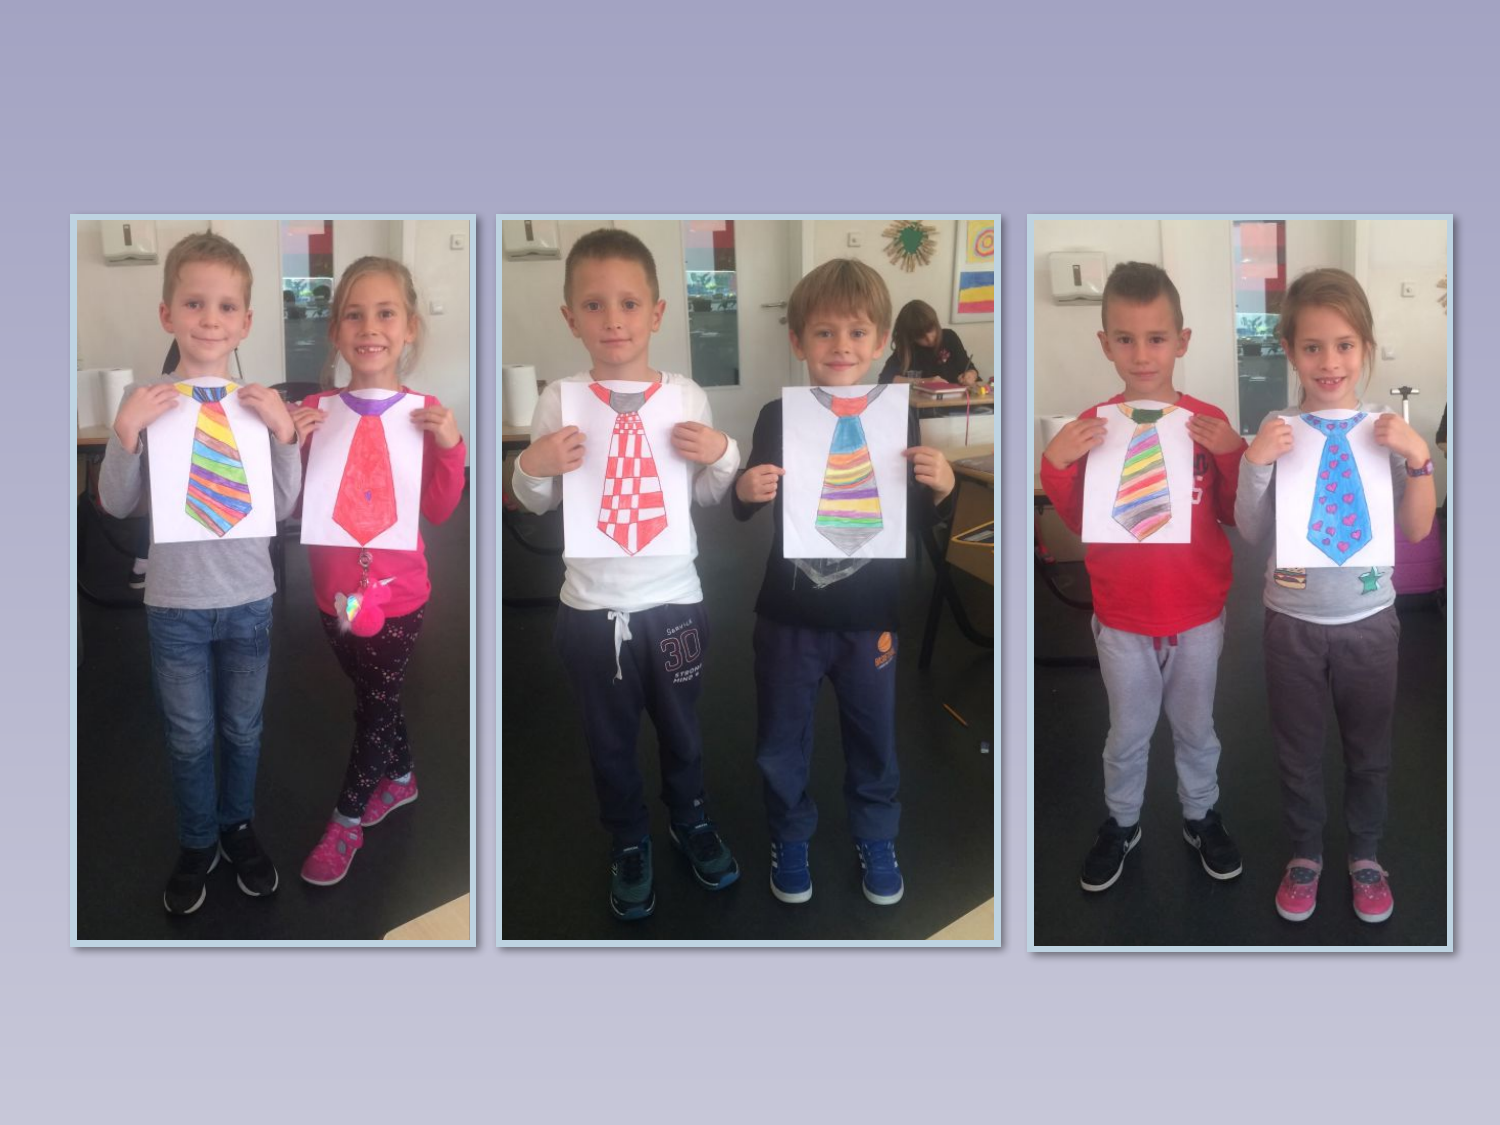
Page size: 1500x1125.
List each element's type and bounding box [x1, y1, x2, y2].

picture [1033, 219, 1448, 946]
picture [501, 219, 995, 941]
picture [76, 219, 470, 941]
